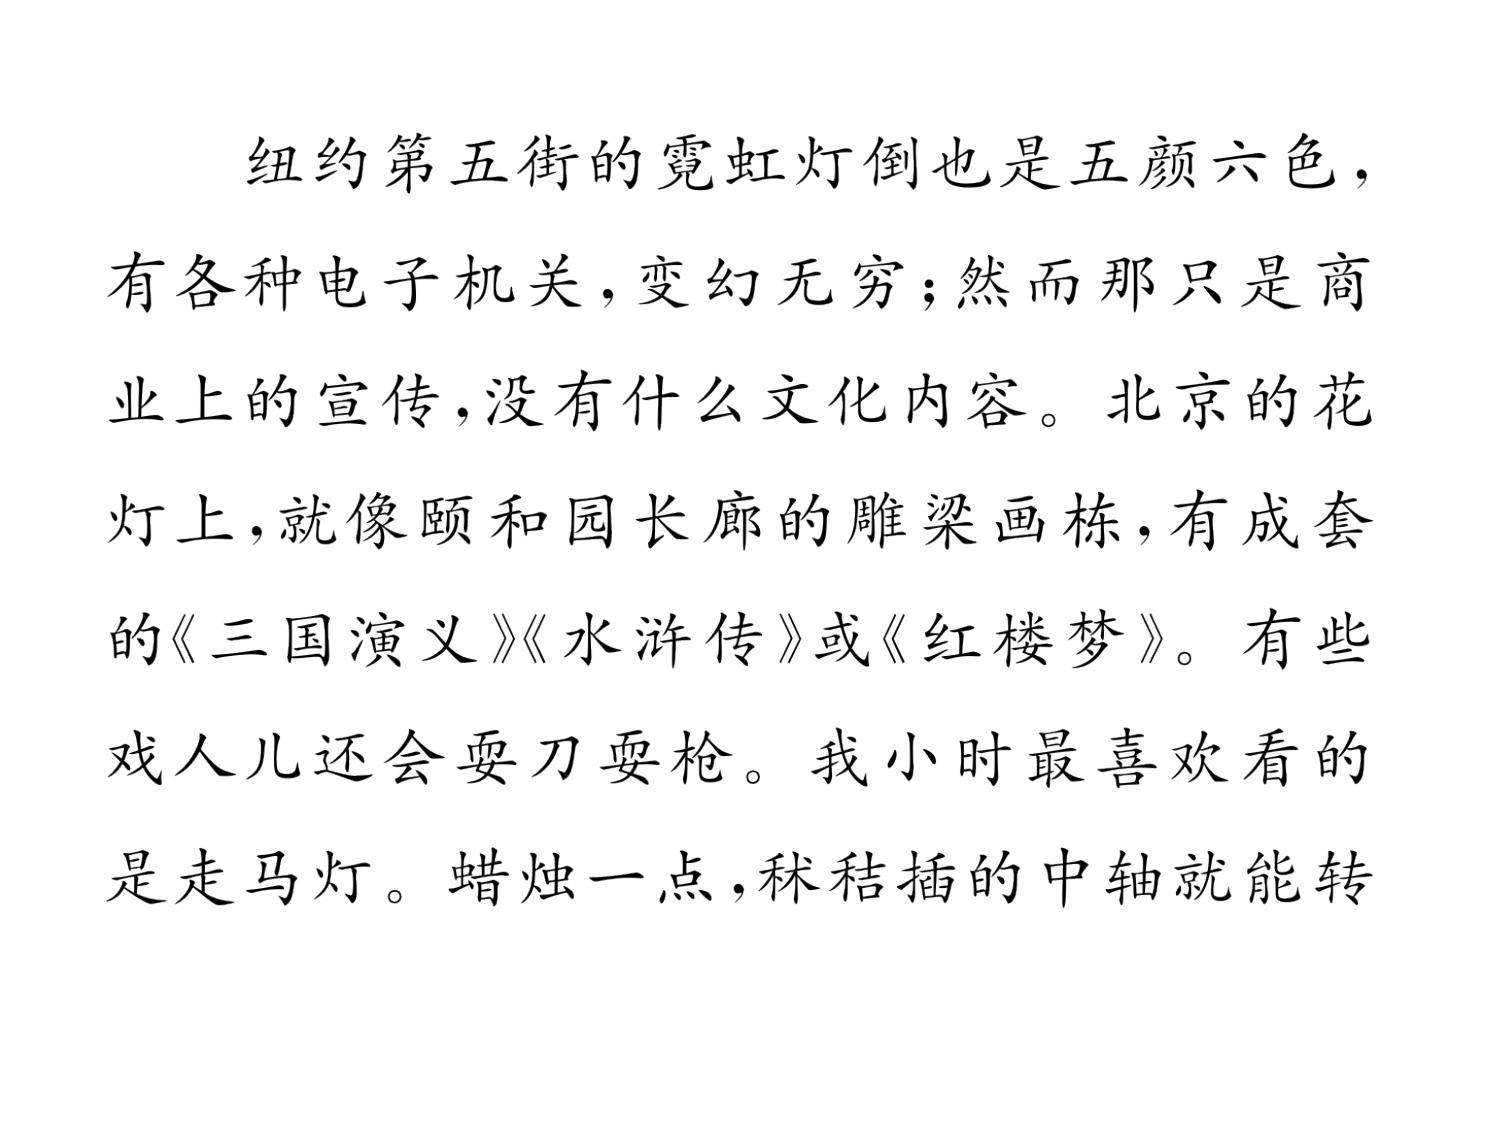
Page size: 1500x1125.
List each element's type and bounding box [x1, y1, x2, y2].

picture [100, 89, 1453, 921]
